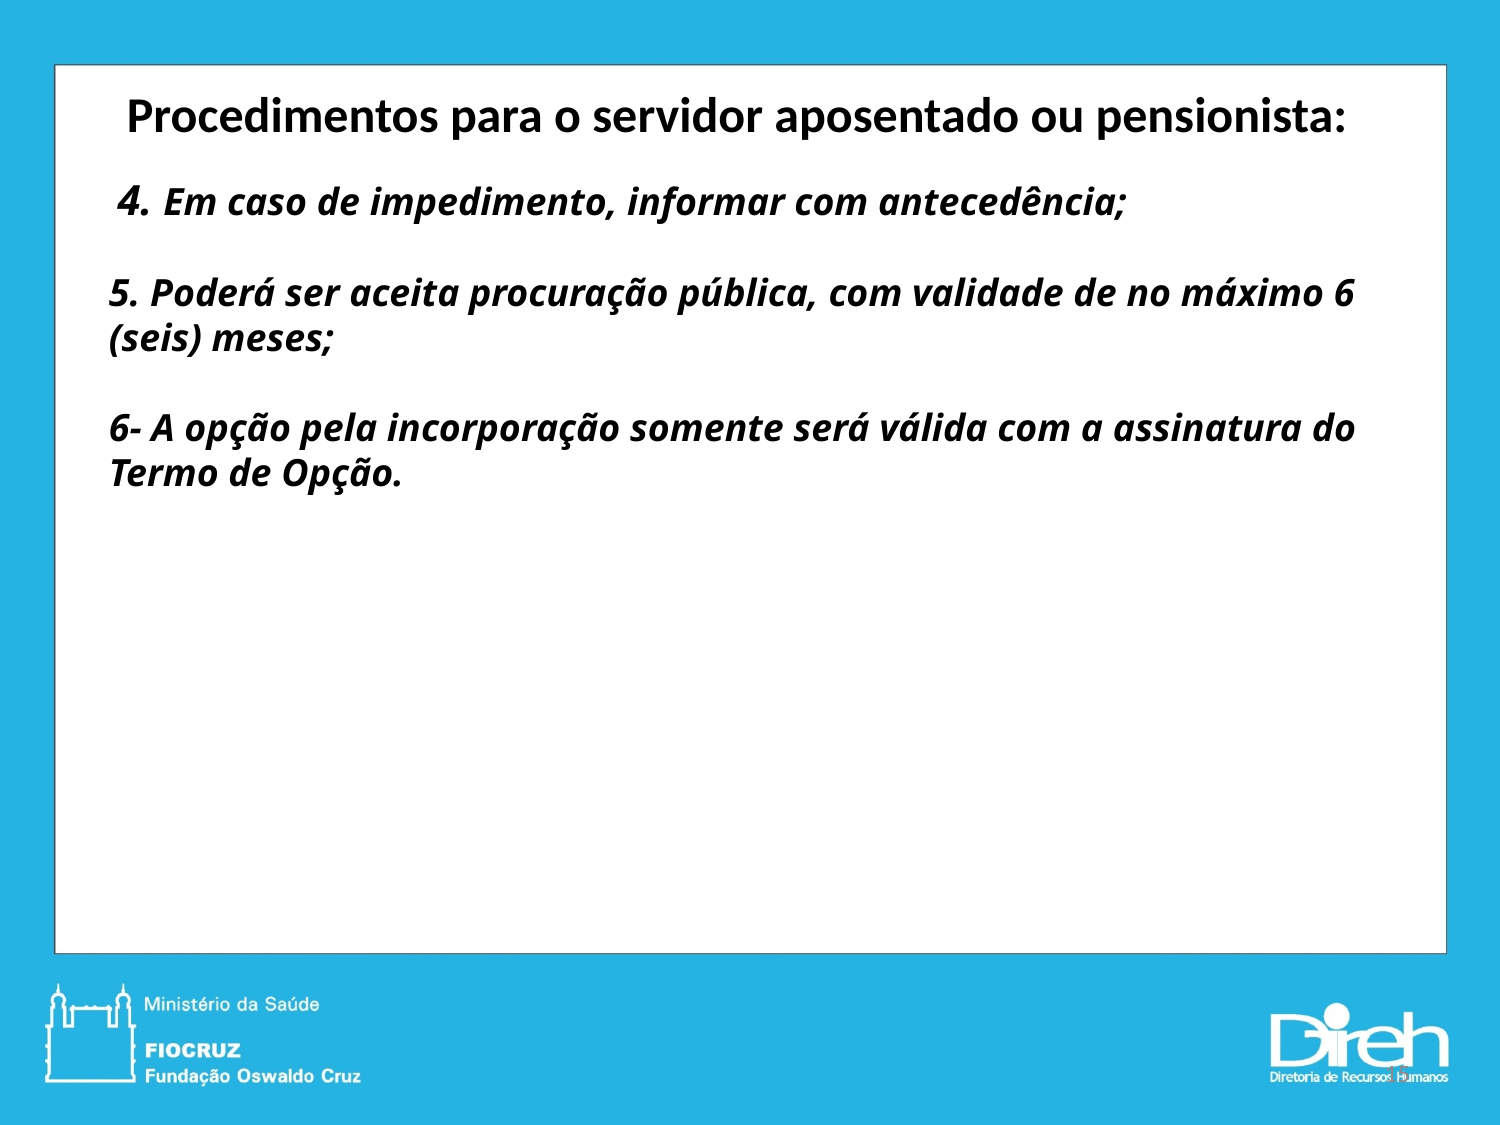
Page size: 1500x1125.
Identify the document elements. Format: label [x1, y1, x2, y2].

list [0, 0, 1500, 1125]
